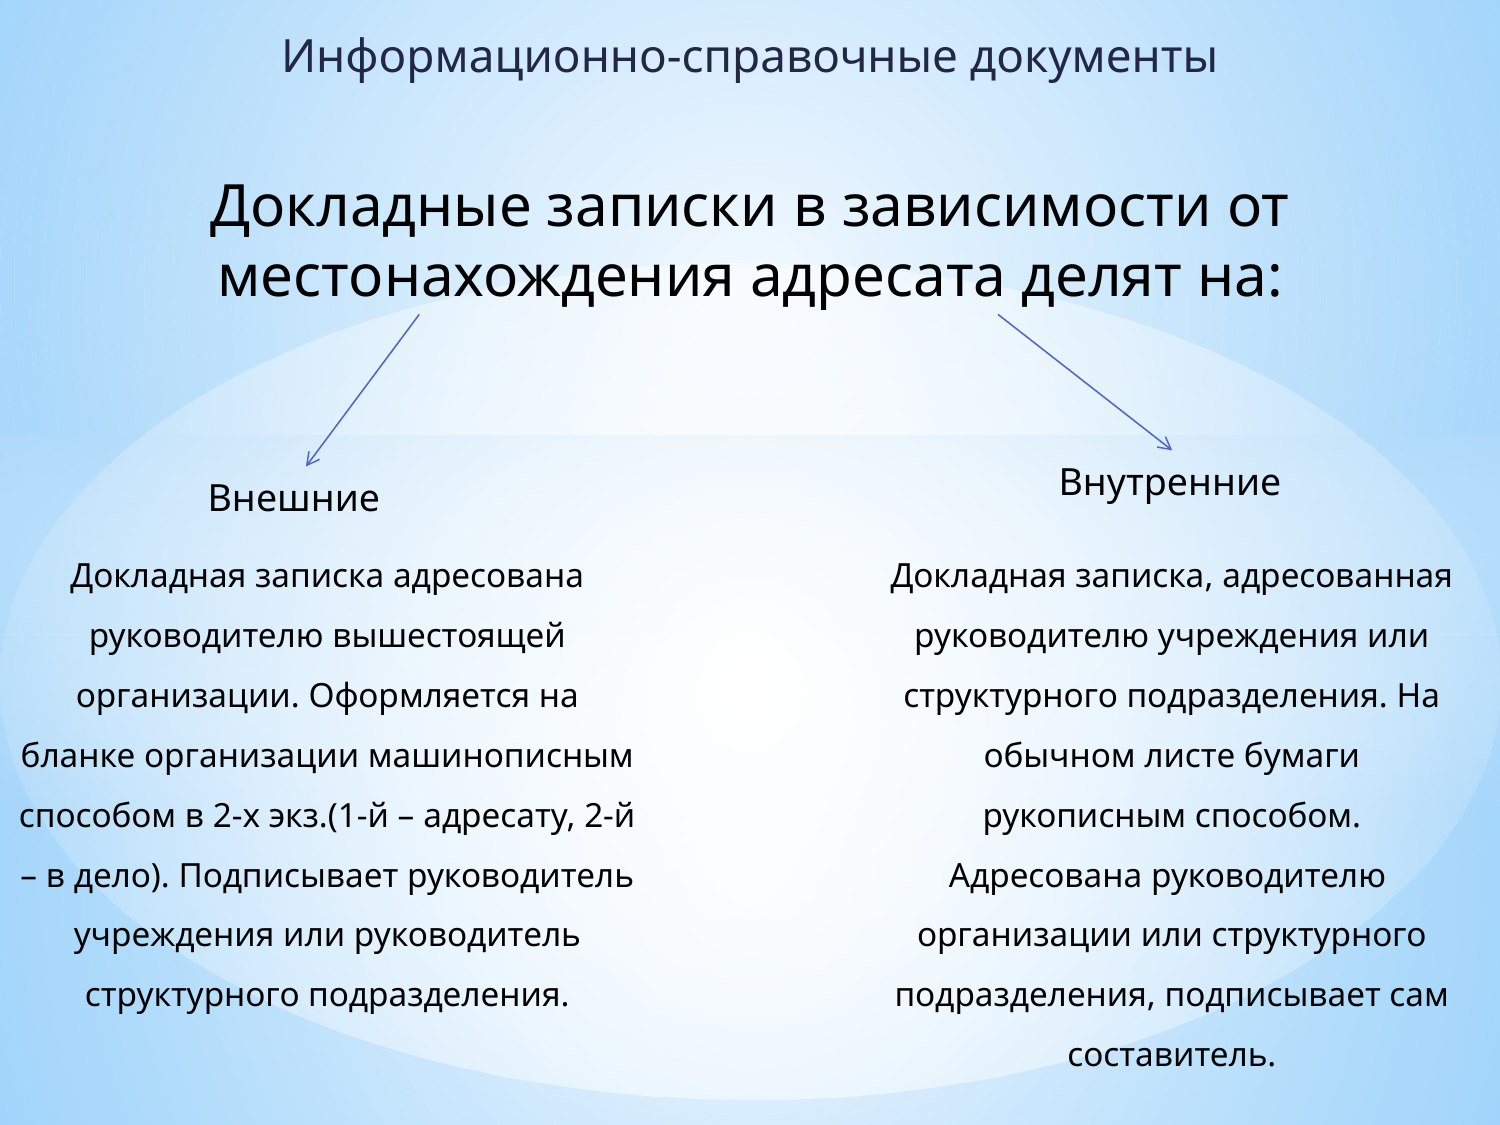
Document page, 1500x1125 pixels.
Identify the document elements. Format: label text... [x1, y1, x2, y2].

text_box Внутренние [1043, 450, 1301, 511]
text_box Докладные записки в зависимости от местонахождения адресата делят на: [0, 160, 1500, 386]
text_box Внешние [192, 466, 420, 527]
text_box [997, 314, 1173, 451]
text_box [305, 314, 420, 467]
text_box Докладная записка, адресованная руководителю учреждения или структурного подразделения. На обычном листе бумаги рукописным способом. Адресована руководителю организации или структурного подразделения, подписывает сам составитель. [868, 527, 1477, 1081]
subtitle Информационно-справочные документы [0, 19, 1500, 114]
text_box Докладная записка адресована руководителю вышестоящей организации. Оформляется на бланке организации машинописным способом в 2-х экз.(1-й – адресату, 2-й – в дело). Подписывает руководитель учреждения или руководитель структурного подразделения. [0, 527, 656, 1081]
